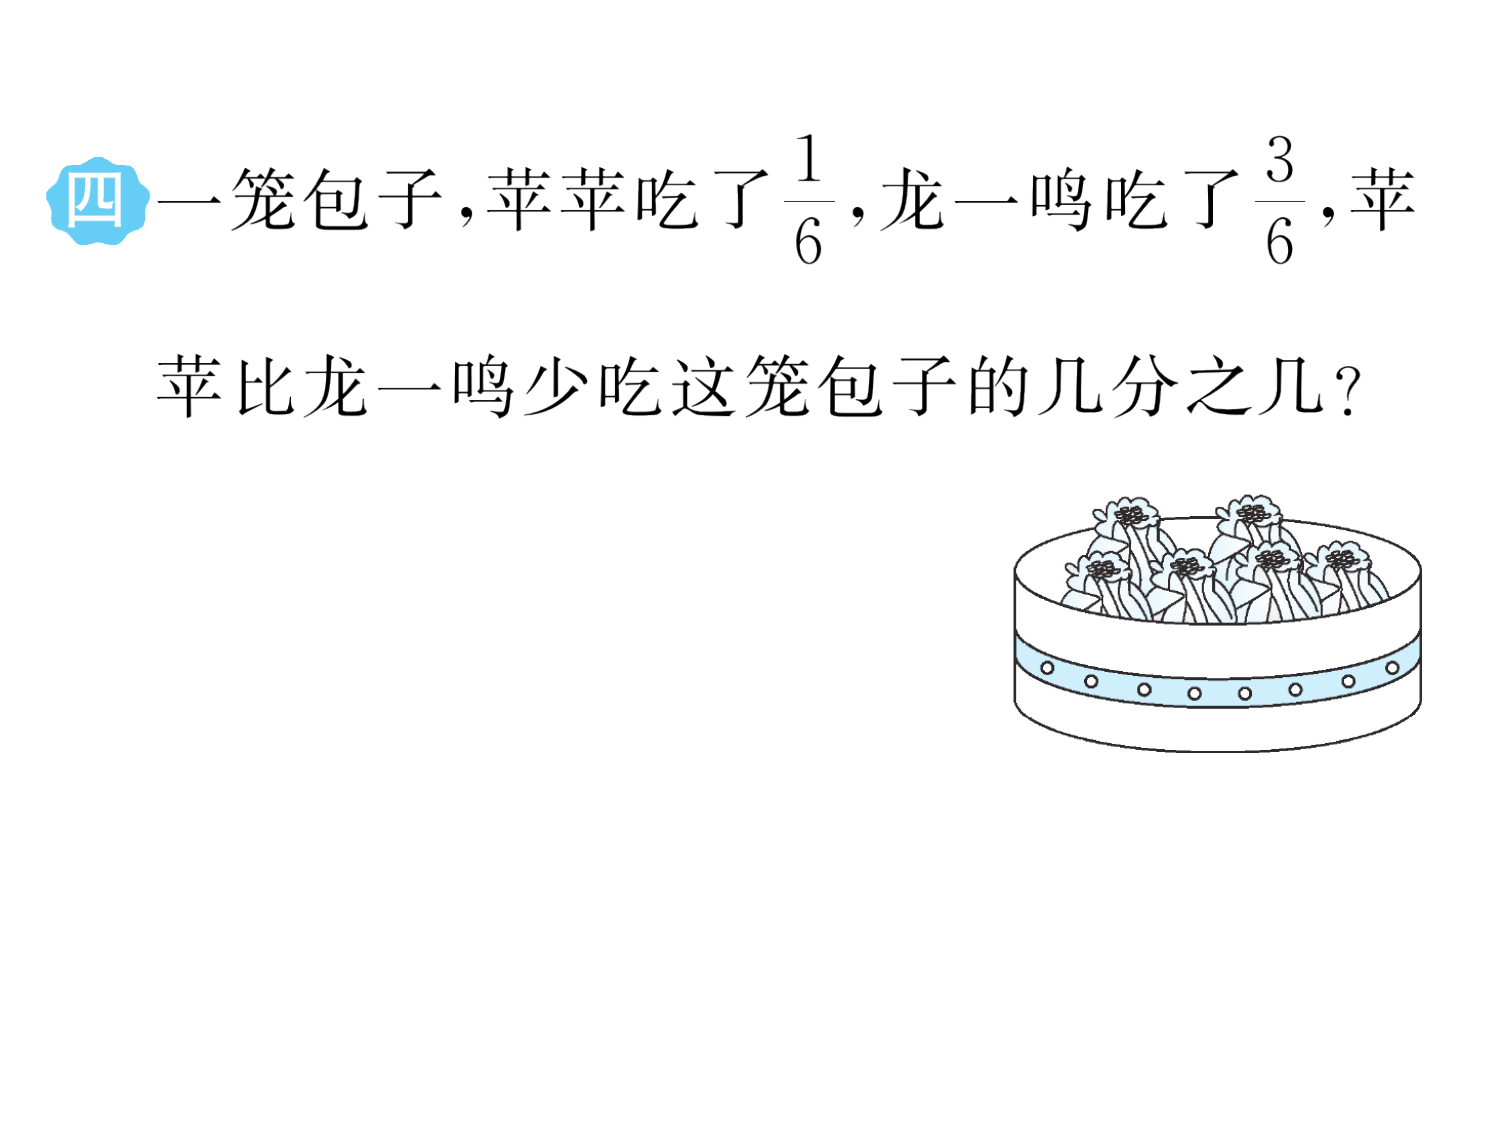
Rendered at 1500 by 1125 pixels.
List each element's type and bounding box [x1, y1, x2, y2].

picture [41, 89, 1459, 907]
